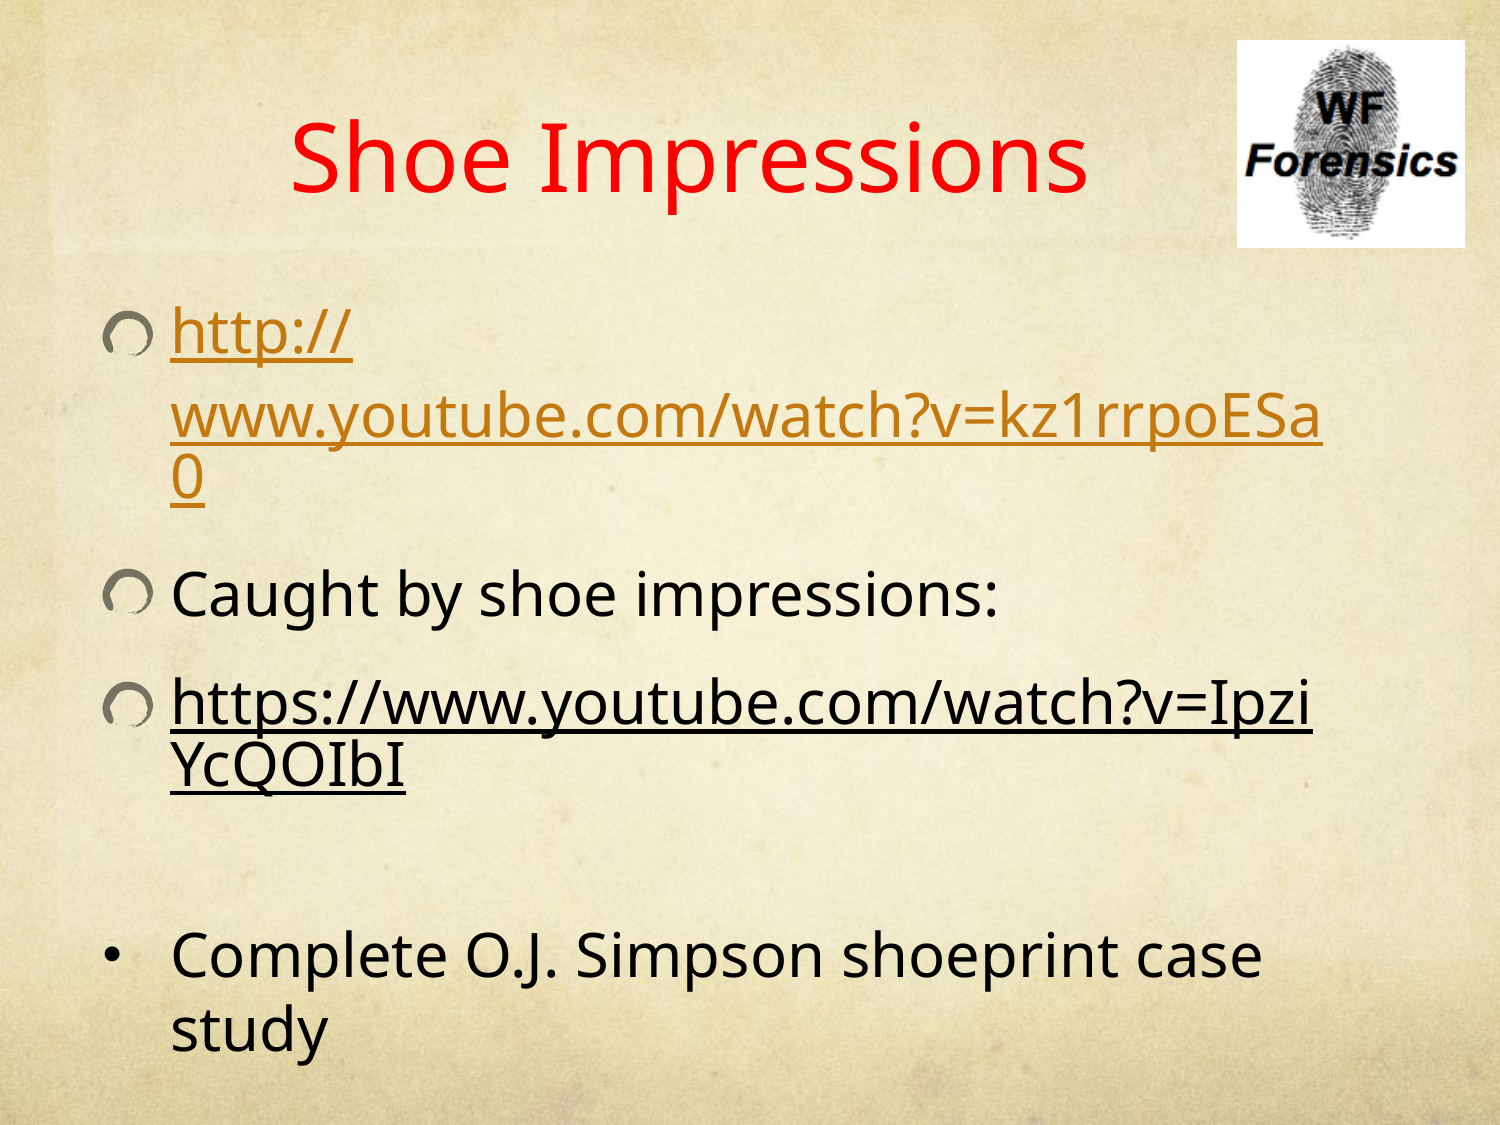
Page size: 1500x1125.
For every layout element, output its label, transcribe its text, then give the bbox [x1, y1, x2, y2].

list http://www.youtube.com/watch?v=kz1rrpoESa0 Caught by shoe impressions: https://www.youtube.com/watch?v=IpziYcQOIbI Complete O.J. Simpson shoeprint case study [87, 284, 1350, 950]
title Shoe Impressions [90, 82, 1290, 225]
picture [0, 0, 1500, 1125]
